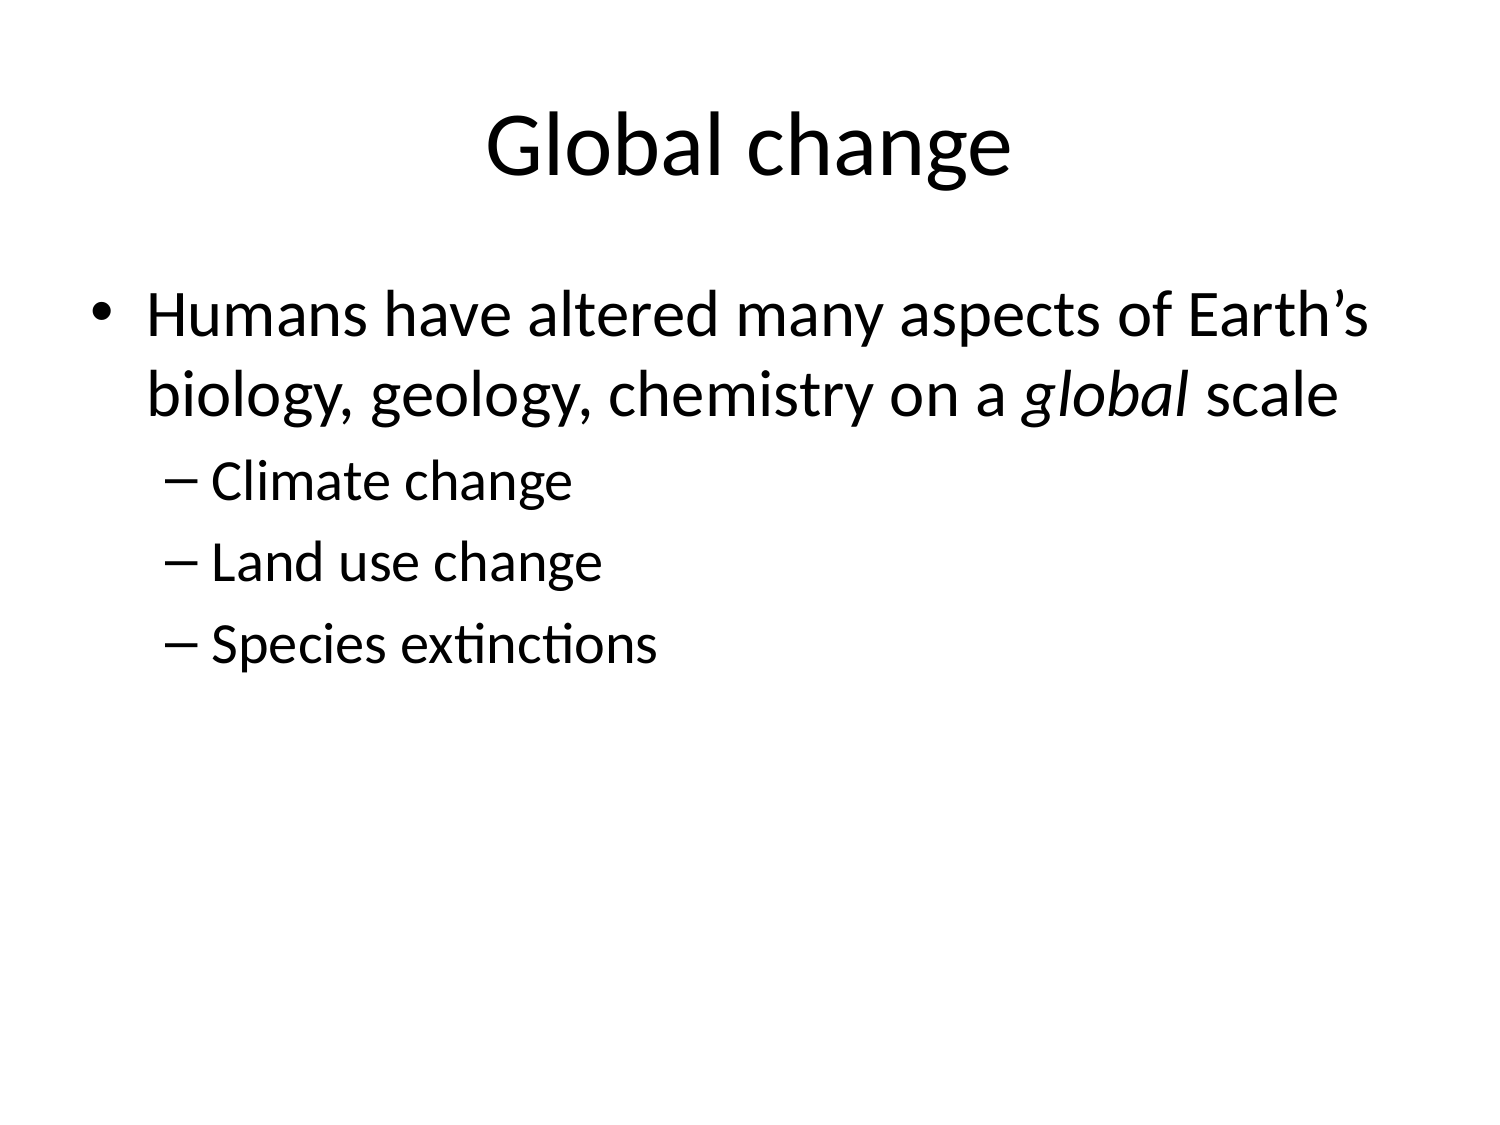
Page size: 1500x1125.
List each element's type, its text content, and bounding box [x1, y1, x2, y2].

list Humans have altered many aspects of Earth’s biology, geology, chemistry on a global scale Climate change Land use change Species extinctions [75, 262, 1425, 1005]
title Global change [75, 45, 1425, 233]
